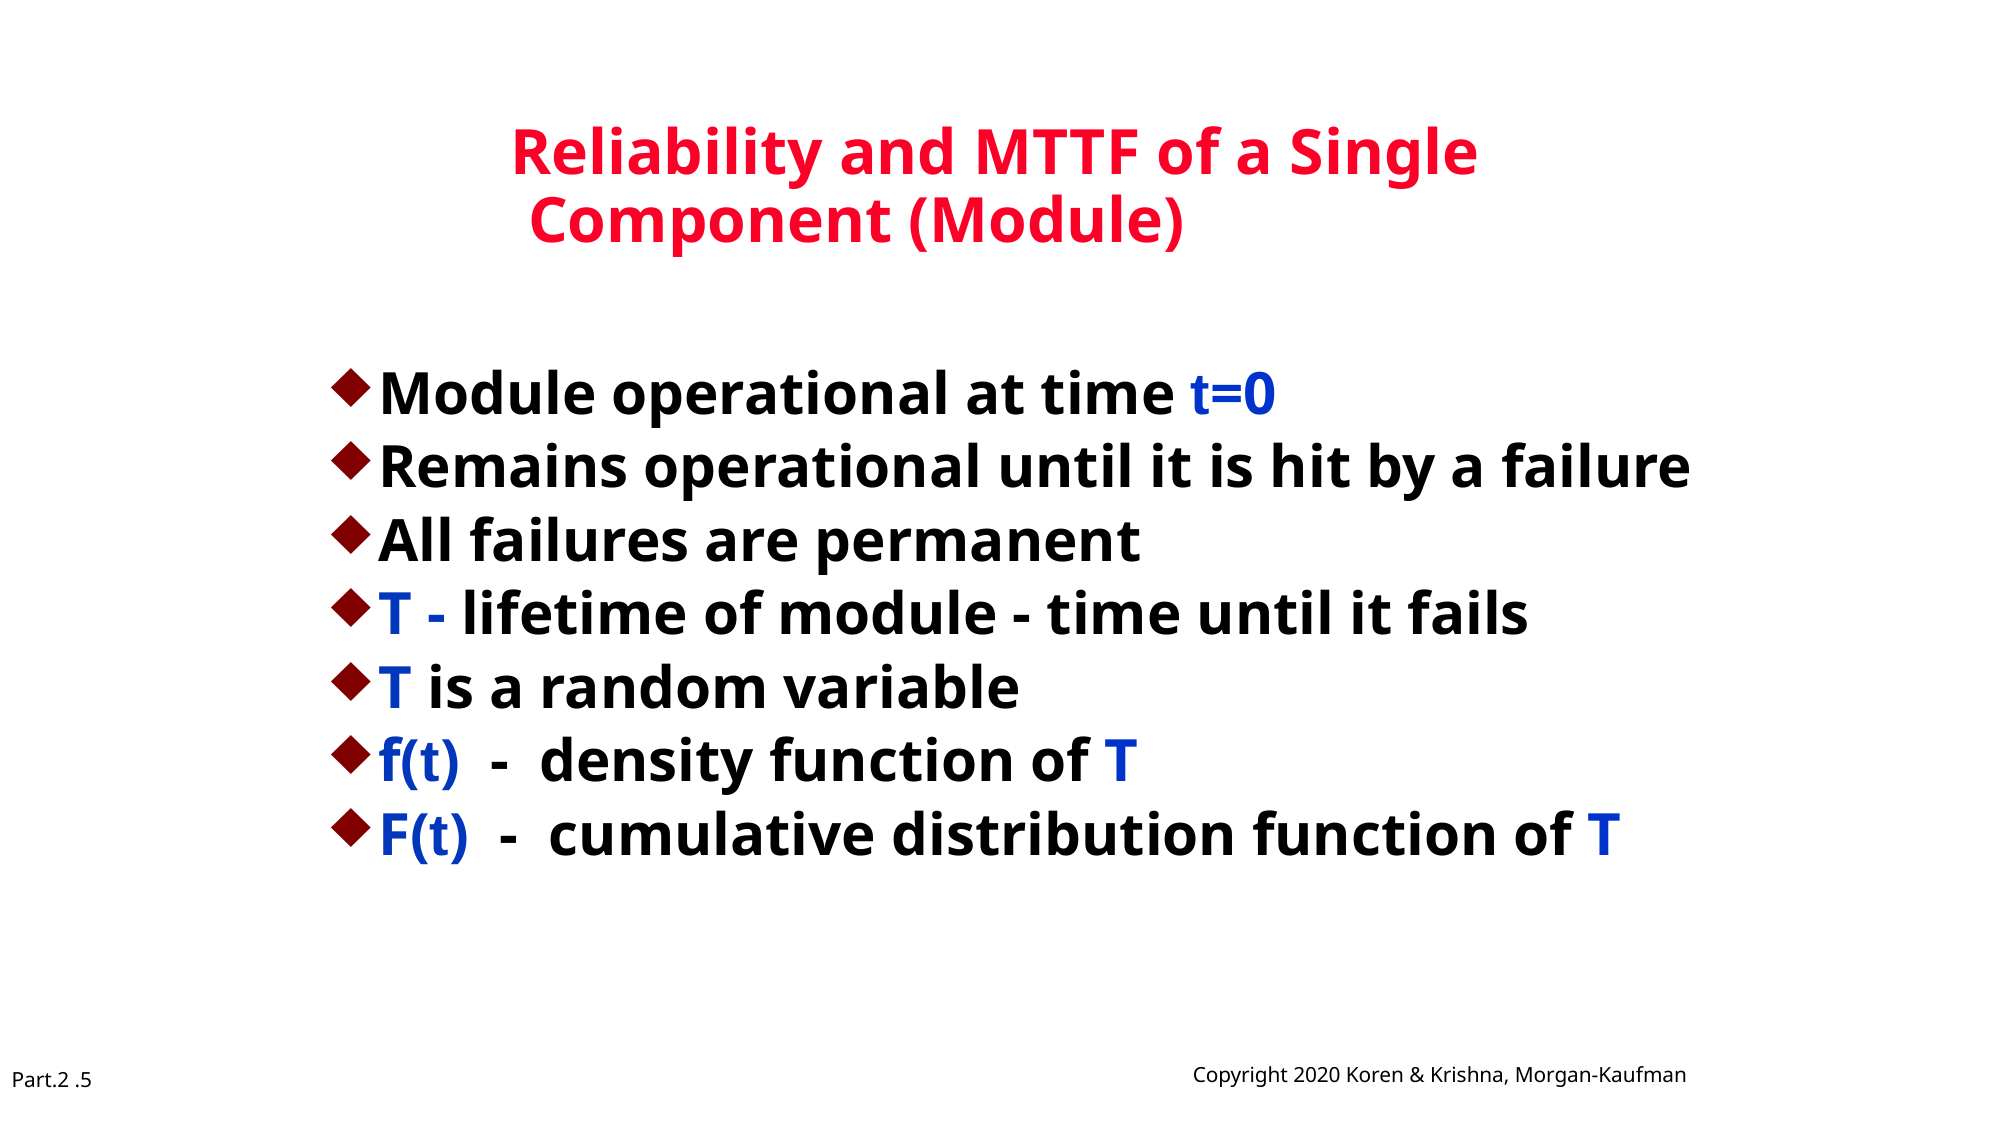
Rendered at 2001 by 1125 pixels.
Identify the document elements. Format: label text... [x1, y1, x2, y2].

list Module operational at time t=0 Remains operational until it is hit by a failure All failures are permanent T - lifetime of module - time until it fails T is a random variable f(t) - density function of T F(t) - cumulative distribution function of T [316, 284, 1725, 903]
title Reliability and MTTF of a Single Component (Module) [407, 129, 1583, 247]
